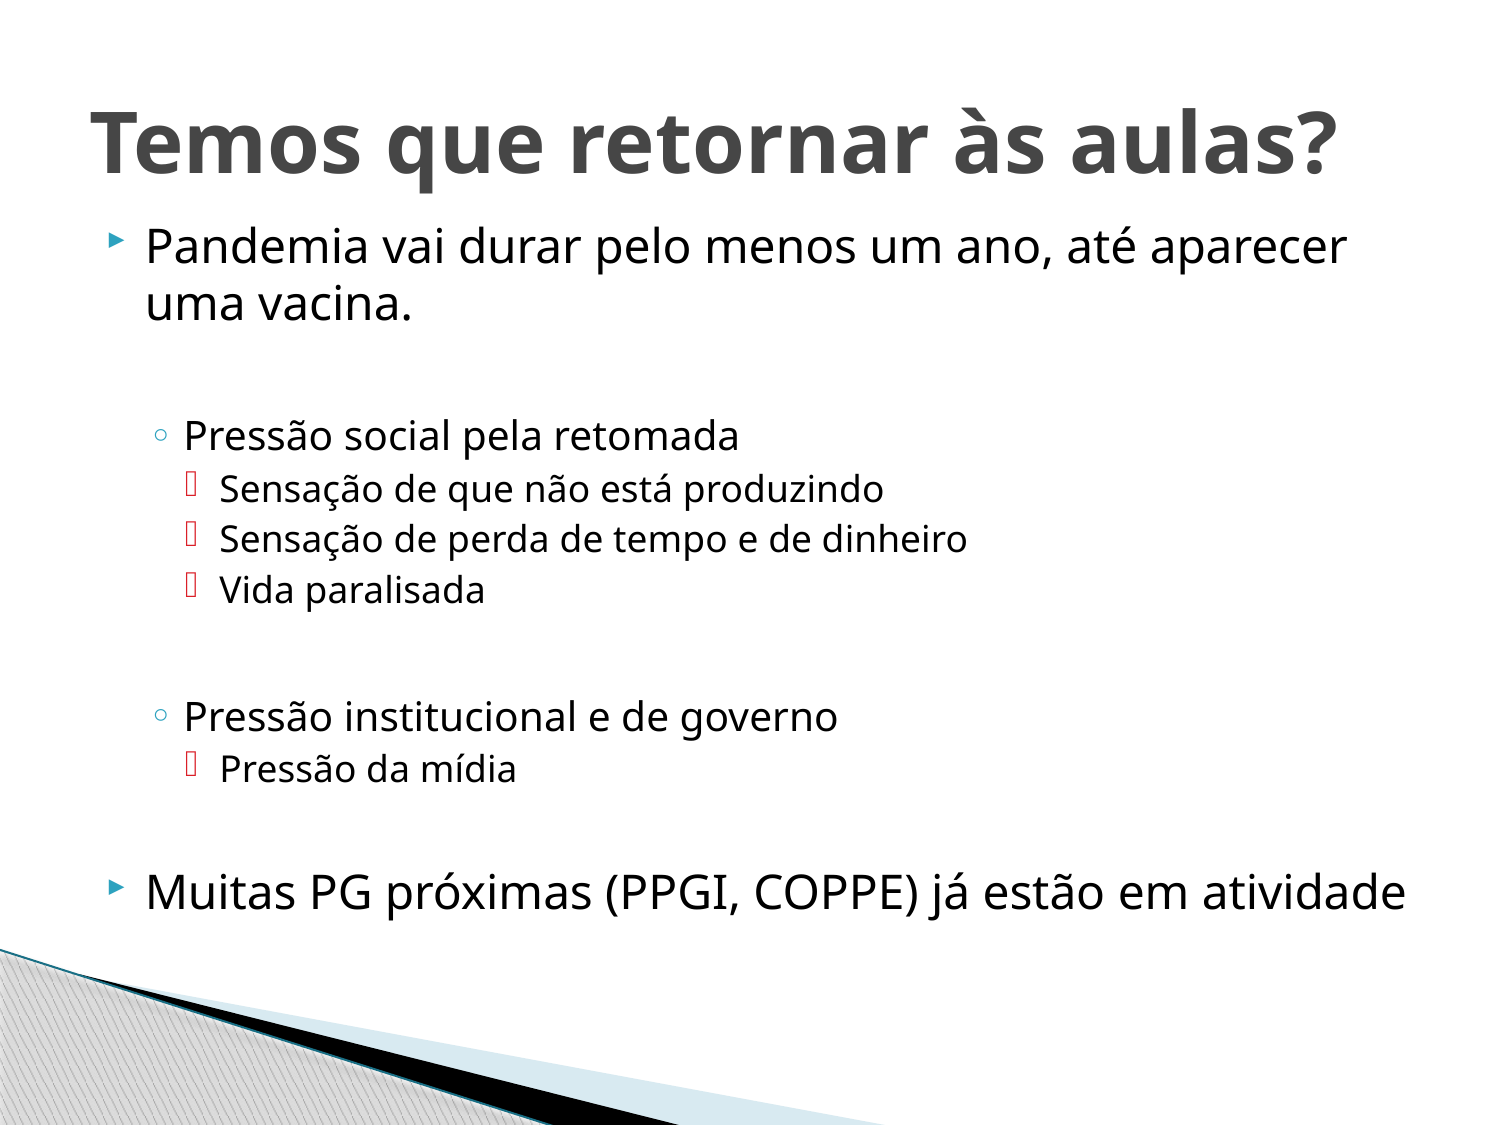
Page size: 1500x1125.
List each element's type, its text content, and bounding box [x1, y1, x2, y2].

list Pandemia vai durar pelo menos um ano, até aparecer uma vacina. Pressão social pela retomada Sensação de que não está produzindo Sensação de perda de tempo e de dinheiro Vida paralisada Pressão institucional e de governo Pressão da mídia Muitas PG próximas (PPGI, COPPE) já estão em atividade [75, 233, 1425, 951]
title Temos que retornar às aulas? [75, 45, 1425, 233]
